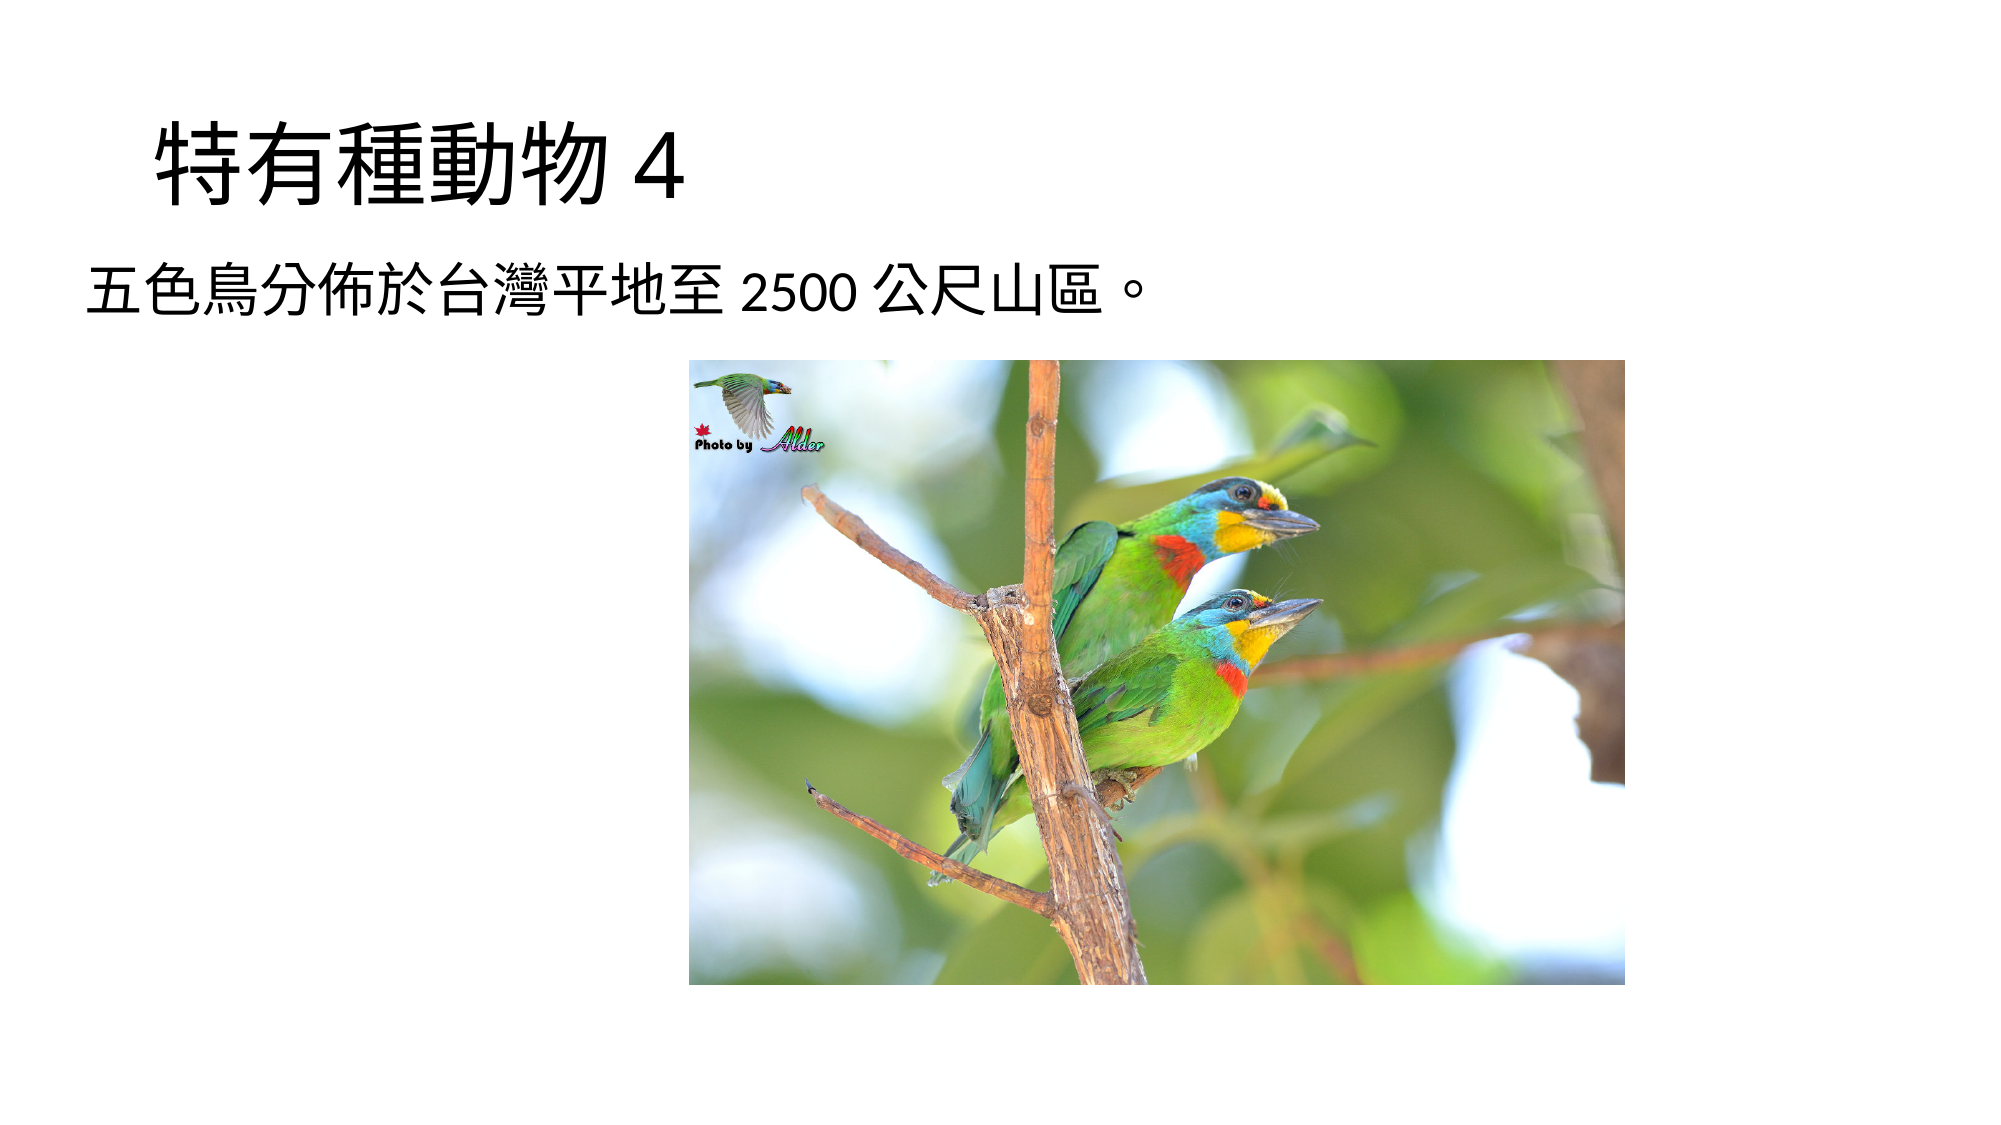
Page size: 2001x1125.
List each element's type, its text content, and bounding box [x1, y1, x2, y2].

title 特有種動物4 [137, 59, 1863, 278]
picture [689, 360, 1625, 985]
list 五色鳥分佈於台灣平地至2500公尺山區。 [69, 253, 1795, 968]
